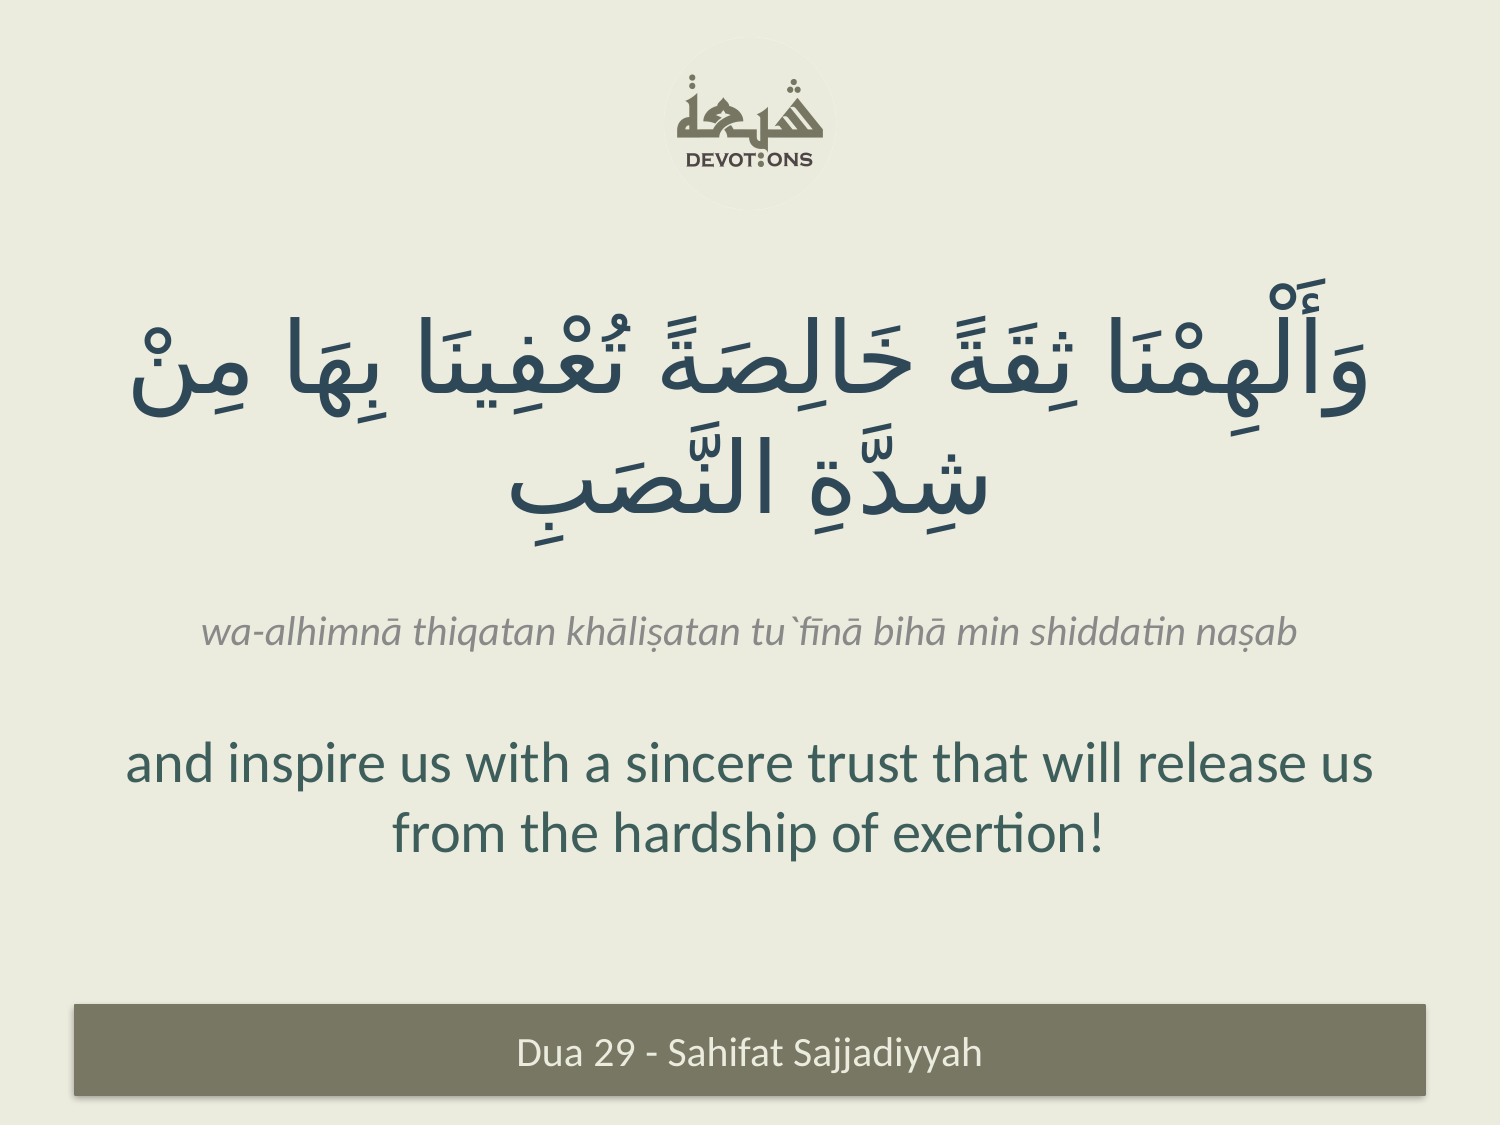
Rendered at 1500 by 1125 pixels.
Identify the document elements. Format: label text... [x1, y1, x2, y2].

picture [656, 29, 844, 218]
text_box وَأَلْهِمْنَا ثِقَةً خَالِصَةً تُعْفِينَا بِهَا مِنْ شِدَّةِ النَّصَبِ wa-alhimnā thiqatan khāliṣatan tu`fīnā bihā min shiddatin naṣab and inspire us with a sincere trust that will release us from the hardship of exertion! [74, 286, 1425, 871]
text_box [74, 1004, 1426, 1096]
text_box Dua 29 - Sahifat Sajjadiyyah [501, 1017, 999, 1083]
